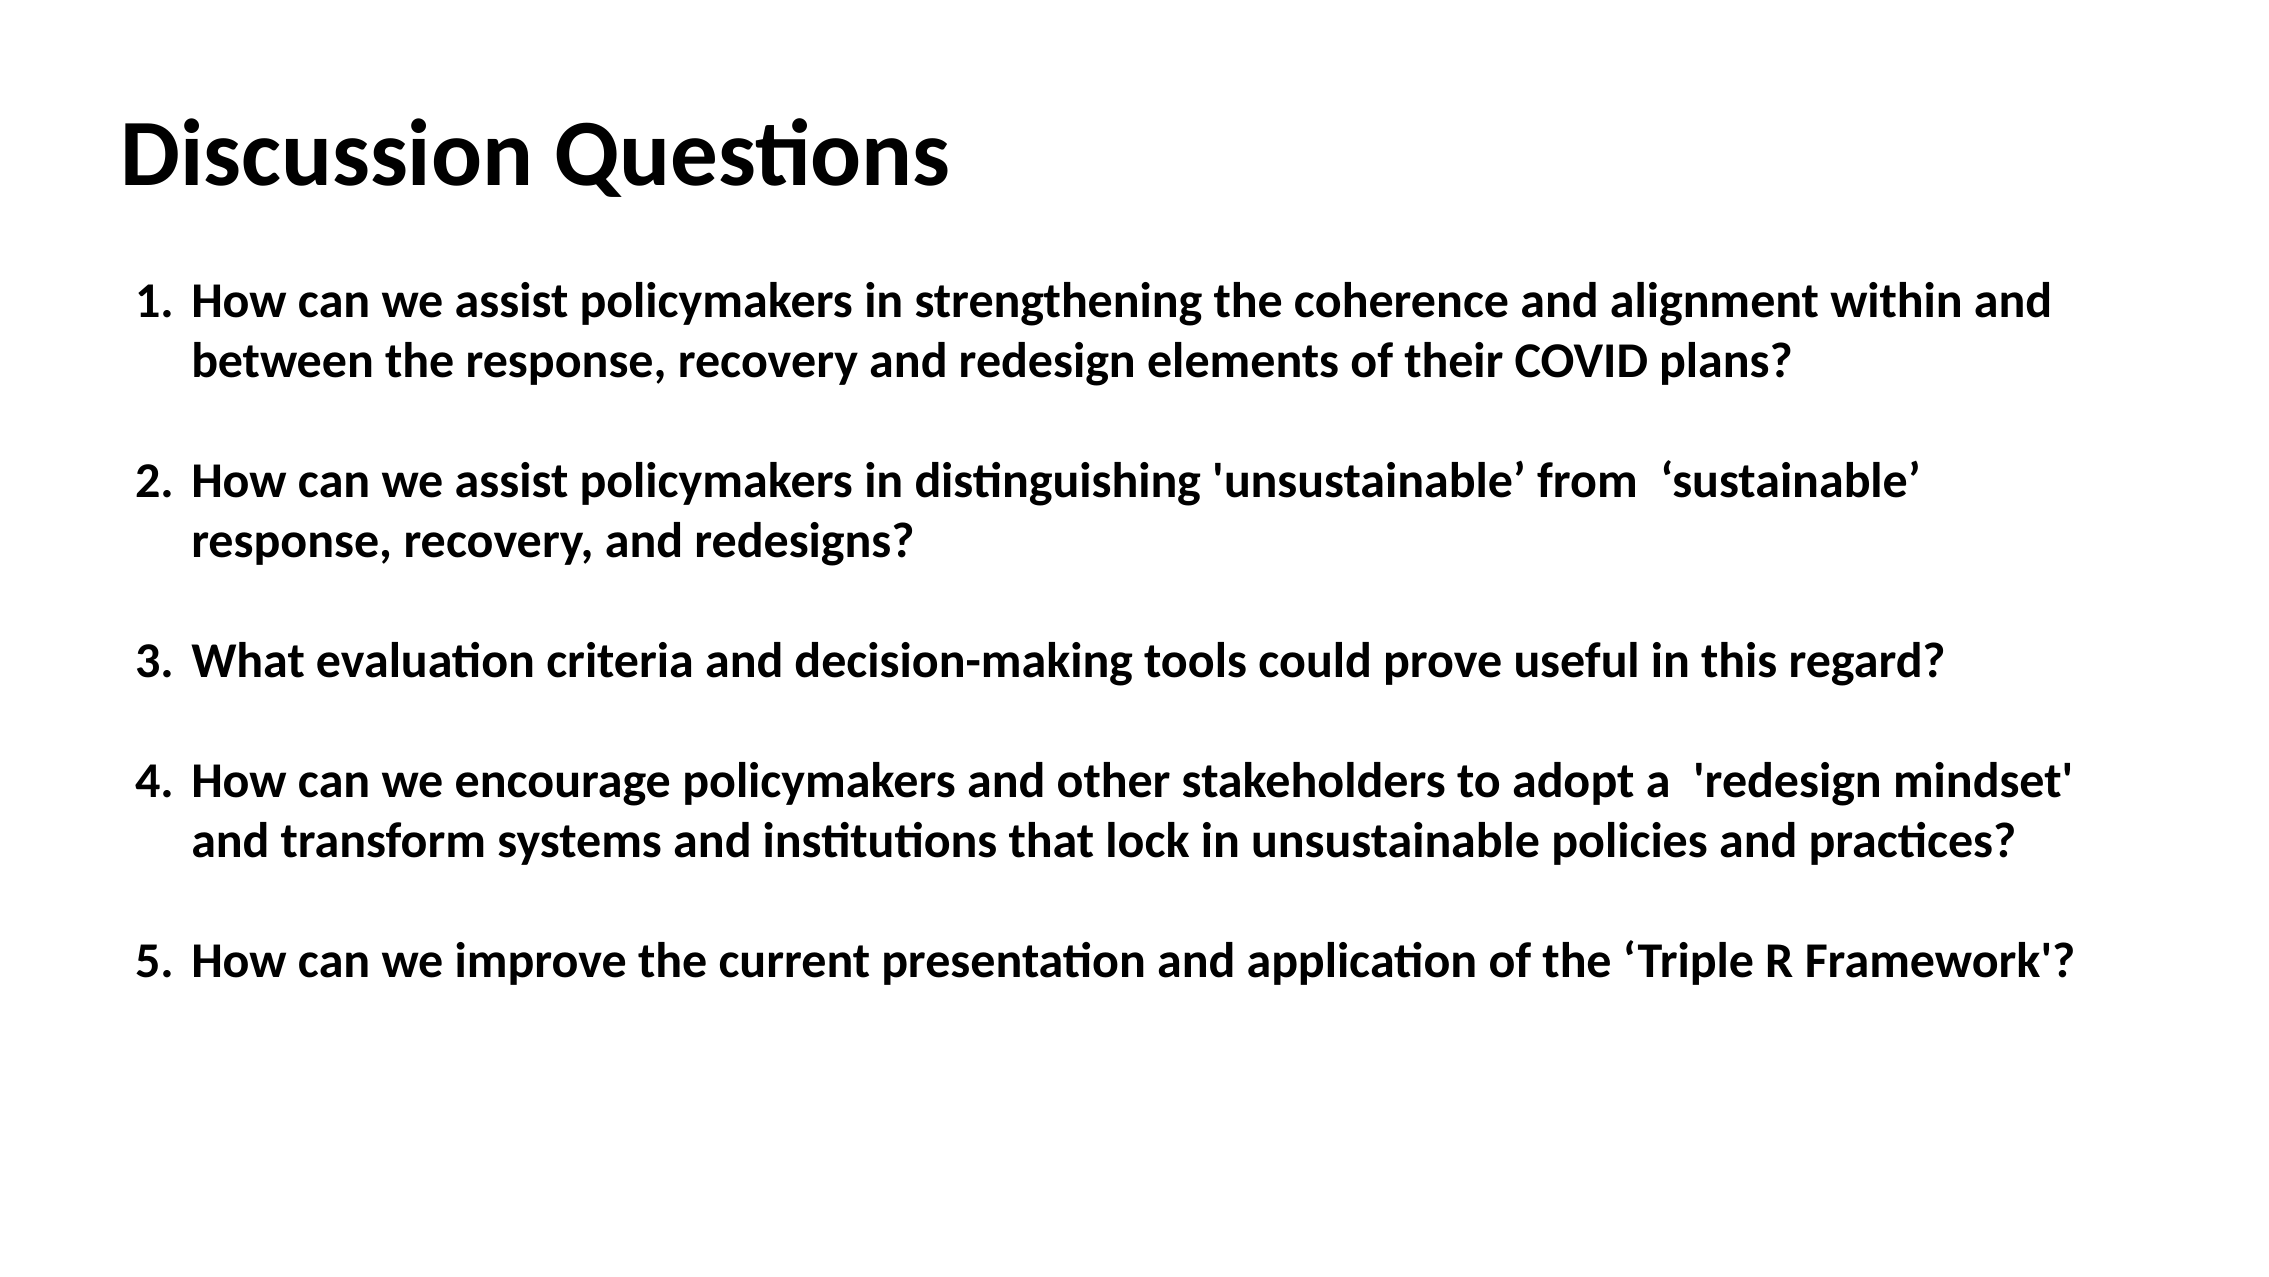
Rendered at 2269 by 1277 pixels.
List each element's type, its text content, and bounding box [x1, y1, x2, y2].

list How can we assist policymakers in strengthening the coherence and alignment within and between the response, recovery and redesign elements of their COVID plans? How can we assist policymakers in distinguishing 'unsustainable’ from ‘sustainable’ response, recovery, and redesigns? What evaluation criteria and decision-making tools could prove useful in this regard? How can we encourage policymakers and other stakeholders to adopt a 'redesign mindset' and transform systems and institutions that lock in unsustainable policies and practices? How can we improve the current presentation and application of the ‘Triple R Framework'? [120, 260, 2142, 1098]
title Discussion Questions [105, 82, 2157, 183]
